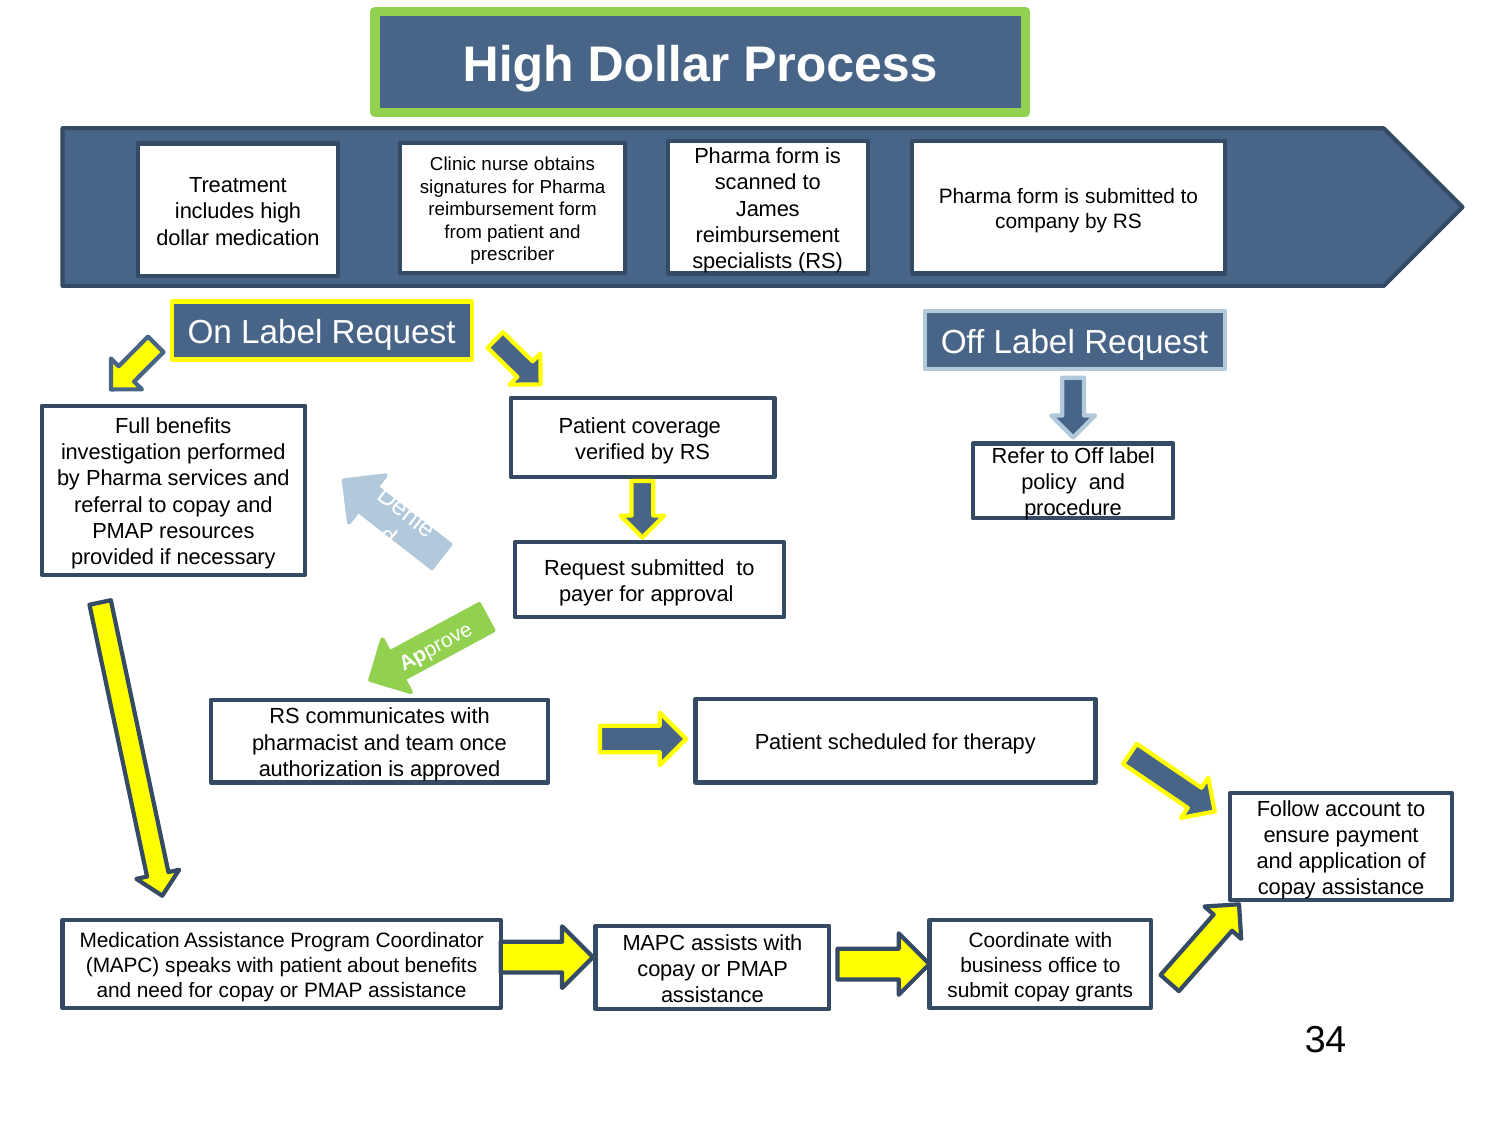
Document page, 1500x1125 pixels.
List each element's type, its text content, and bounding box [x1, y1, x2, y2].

text_box [1049, 375, 1097, 440]
text_box Follow account to ensure payment and application of copay assistance [1228, 791, 1454, 902]
text_box 34 [1289, 1007, 1491, 1068]
text_box Medication Assistance Program Coordinator (MAPC) speaks with patient about benefits and need for copay or PMAP assistance [60, 918, 503, 1010]
text_box [87, 598, 181, 898]
text_box Pharma form is submitted to company by RS [910, 139, 1227, 276]
text_box High Dollar Process [373, 9, 1028, 115]
text_box On Label Request [170, 299, 474, 362]
text_box [60, 126, 1465, 288]
text_box Refer to Off label policy and procedure [971, 441, 1175, 520]
text_box Request submitted to payer for approval [513, 540, 786, 619]
text_box Patient scheduled for therapy [693, 697, 1098, 785]
text_box [498, 924, 596, 990]
text_box Off Label Request [923, 309, 1227, 371]
text_box [485, 330, 543, 387]
text_box [1120, 741, 1217, 820]
text_box Treatment includes high dollar medication [136, 141, 340, 278]
text_box [1158, 902, 1244, 994]
text_box Approve [368, 602, 496, 695]
text_box Clinic nurse obtains signatures for Pharma reimbursement form from patient and prescriber [398, 141, 627, 275]
text_box [597, 710, 689, 768]
text_box RS communicates with pharmacist and team once authorization is approved [209, 698, 550, 785]
text_box Denied [341, 473, 453, 571]
text_box Full benefits investigation performed by Pharma services and referral to copay and PMAP resources provided if necessary [40, 404, 307, 577]
text_box [835, 931, 932, 997]
text_box Coordinate with business office to submit copay grants [927, 918, 1153, 1010]
text_box [108, 334, 166, 392]
text_box MAPC assists with copay or PMAP assistance [593, 924, 831, 1011]
text_box [618, 478, 667, 540]
text_box Patient coverage verified by RS [509, 396, 777, 479]
text_box Pharma form is scanned to James reimbursement specialists (RS) [666, 139, 870, 276]
